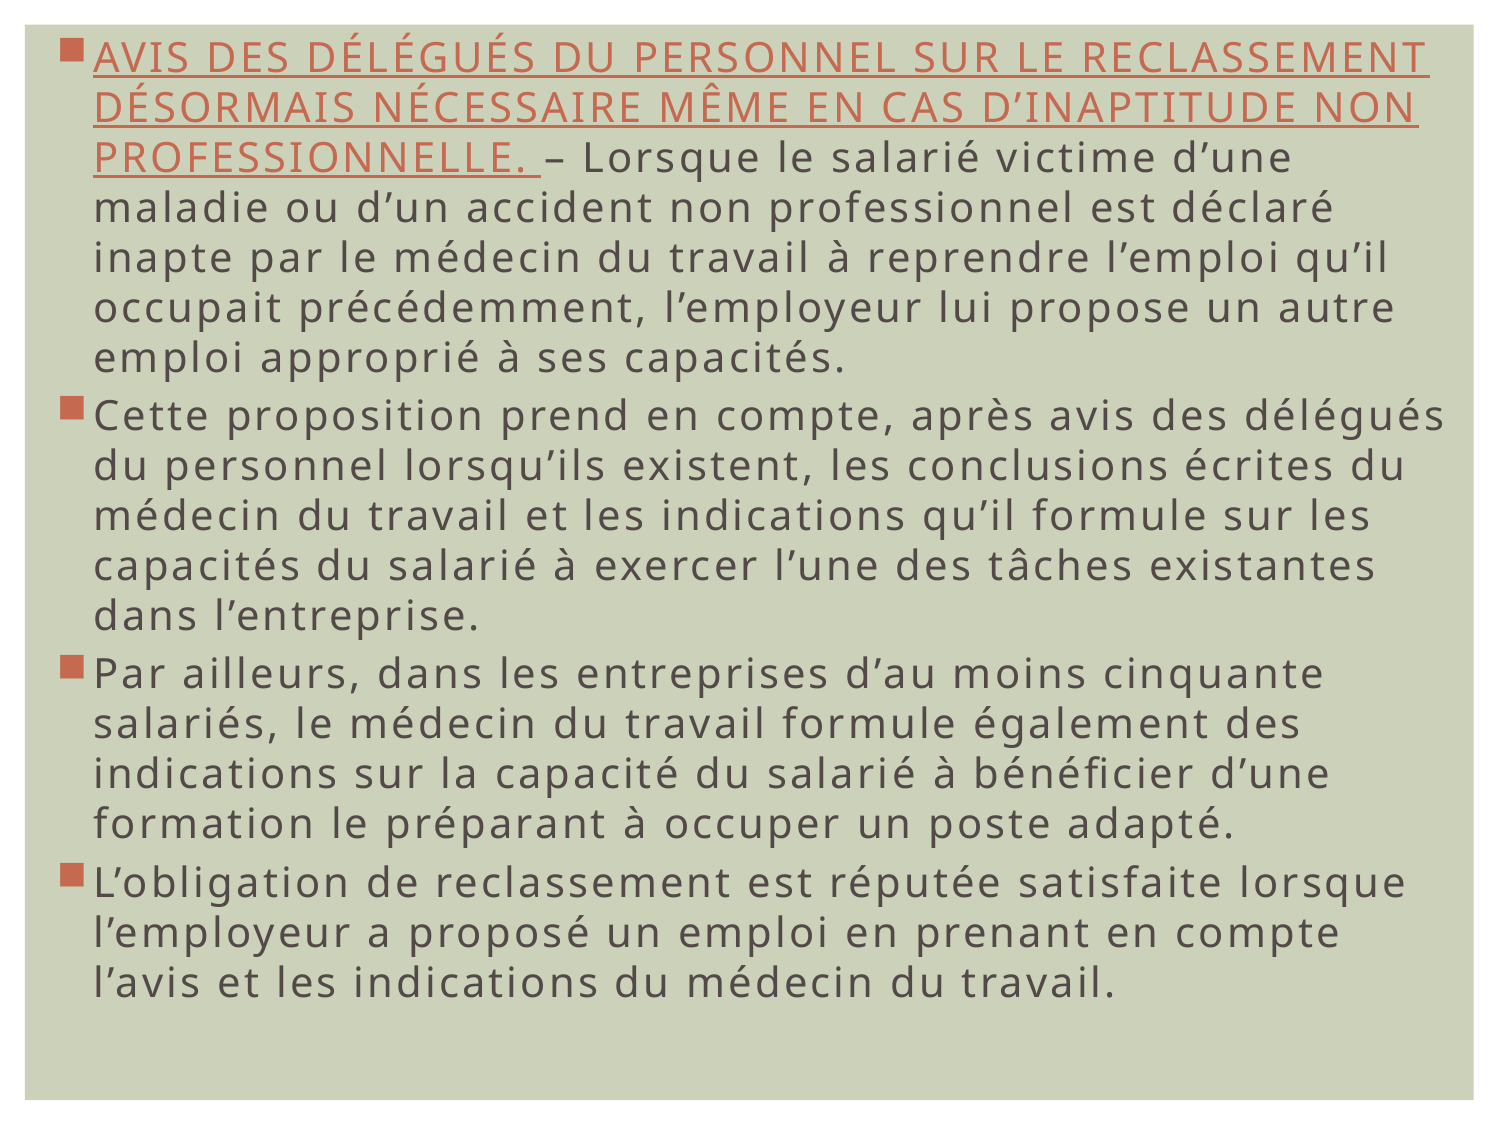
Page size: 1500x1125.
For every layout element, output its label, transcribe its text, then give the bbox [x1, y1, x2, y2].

text_box AVIS DES DÉLÉGUÉS DU PERSONNEL SUR LE RECLASSEMENT DÉSORMAIS NÉCESSAIRE MÊME EN CAS D’INAPTITUDE NON PROFESSIONNELLE. – Lorsque le salarié victime d’une maladie ou d’un accident non professionnel est déclaré inapte par le médecin du travail à reprendre l’emploi qu’il occupait précédemment, l’employeur lui propose un autre emploi approprié à ses capacités. Cette proposition prend en compte, après avis des délégués du personnel lorsqu’ils existent, les conclusions écrites du médecin du travail et les indications qu’il formule sur les capacités du salarié à exercer l’une des tâches existantes dans l’entreprise. Par ailleurs, dans les entreprises d’au moins cinquante salariés, le médecin du travail formule également des indications sur la capacité du salarié à bénéficier d’une formation le préparant à occuper un poste adapté. L’obligation de reclassement est réputée satisfaite lorsque l’employeur a proposé un emploi en prenant en compte l’avis et les indications du médecin du travail. [33, 22, 1466, 1093]
text_box [21, 22, 1480, 1106]
